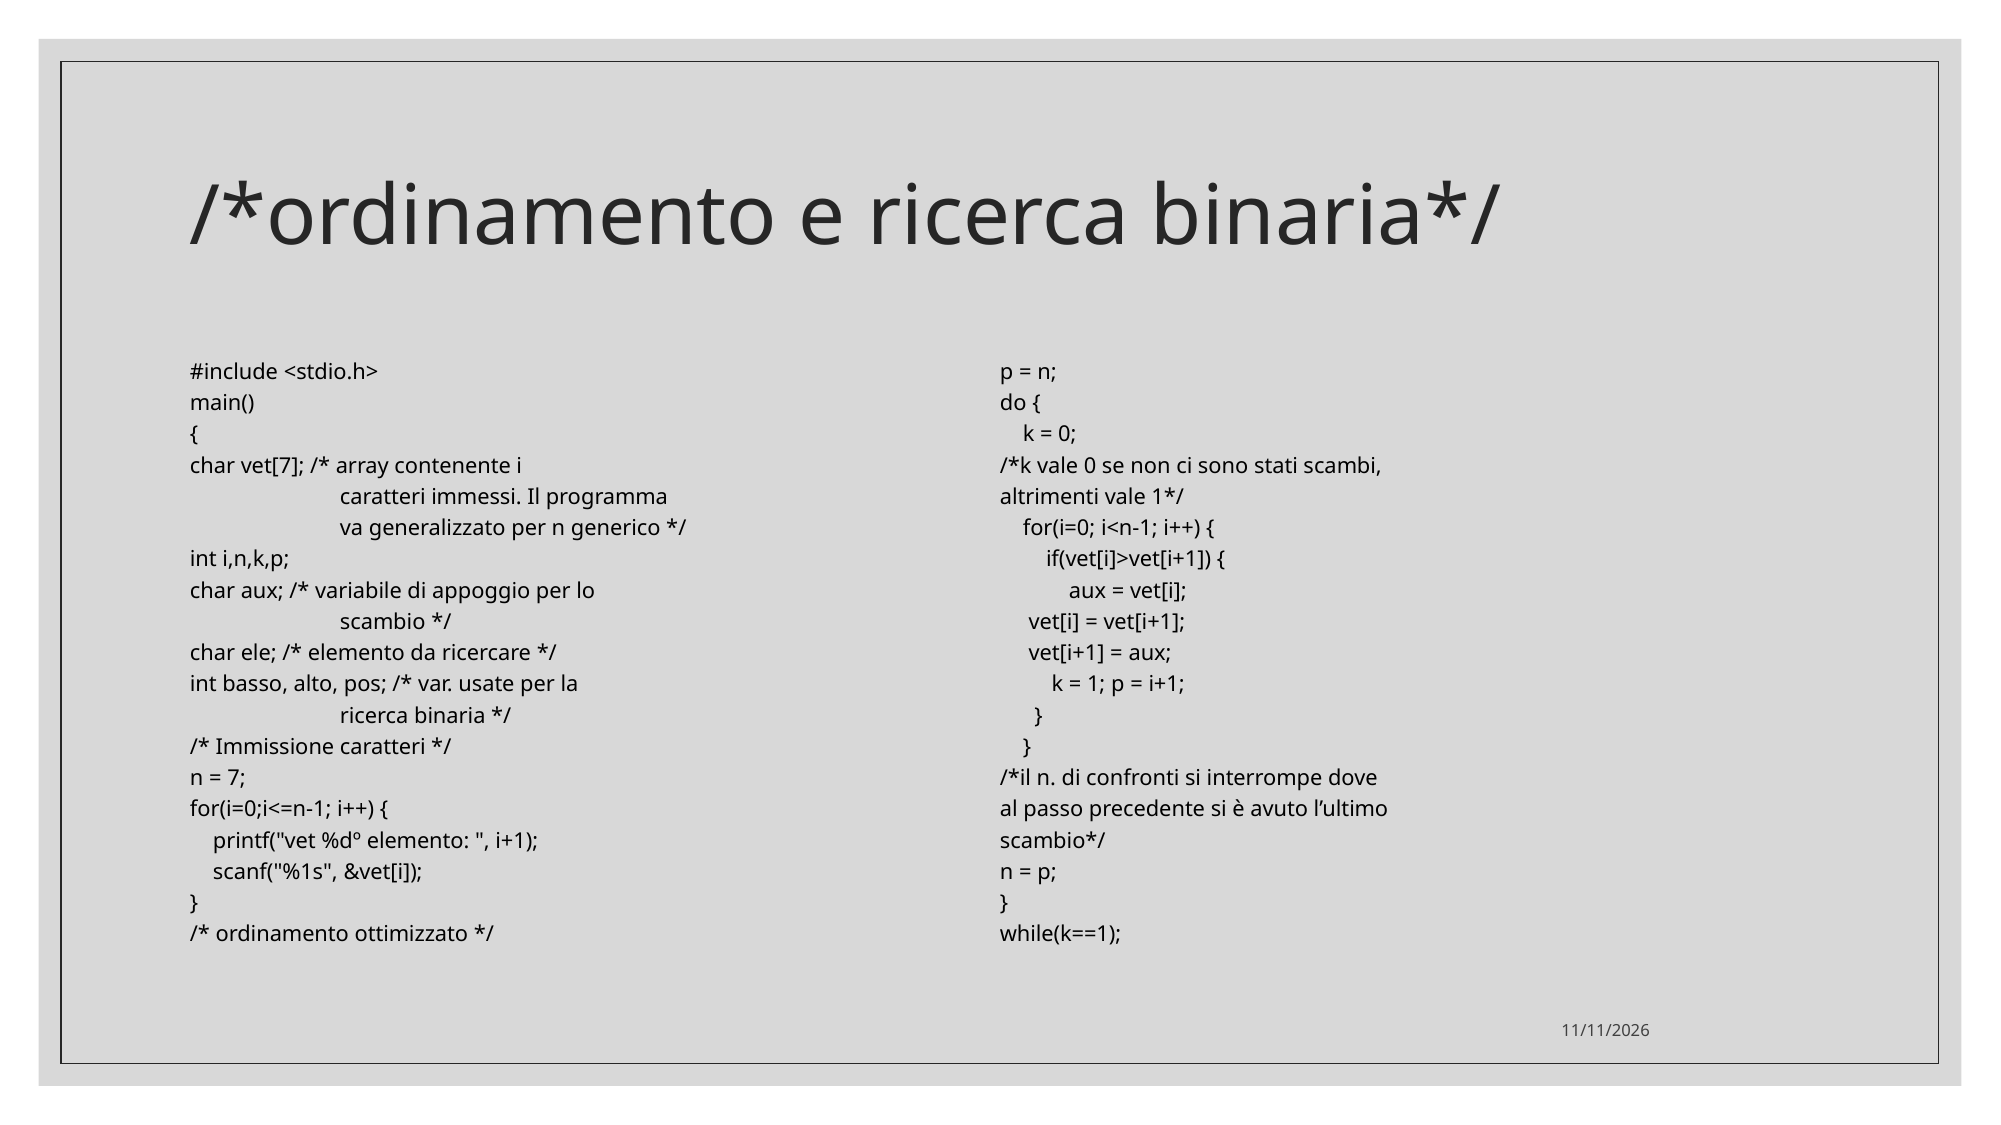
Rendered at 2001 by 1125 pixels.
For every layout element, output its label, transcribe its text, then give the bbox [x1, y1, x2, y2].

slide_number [1190, 990, 1665, 1050]
list #include <stdio.h> main() { char vet[7]; /* array contenente i caratteri immessi. Il programma va generalizzato per n generico */ int i,n,k,p; char aux; /* variabile di appoggio per lo scambio */ char ele; /* elemento da ricercare */ int basso, alto, pos; /* var. usate per la ricerca binaria */ /* Immissione caratteri */ n = 7; for(i=0;i<=n-1; i++) { printf("vet %dº elemento: ", i+1); scanf("%1s", &vet[i]); } /* ordinamento ottimizzato */ p = n; do { k = 0; /*k vale 0 se non ci sono stati scambi, altrimenti vale 1*/ for(i=0; i<n-1; i++) { if(vet[i]>vet[i+1]) { aux = vet[i]; vet[i] = vet[i+1]; vet[i+1] = aux; k = 1; p = i+1; } } /*il n. di confronti si interrompe dove al passo precedente si è avuto l’ultimo scambio*/ n = p; } while(k==1); [174, 345, 1825, 977]
title /*ordinamento e ricerca binaria*/ [174, 105, 1885, 331]
